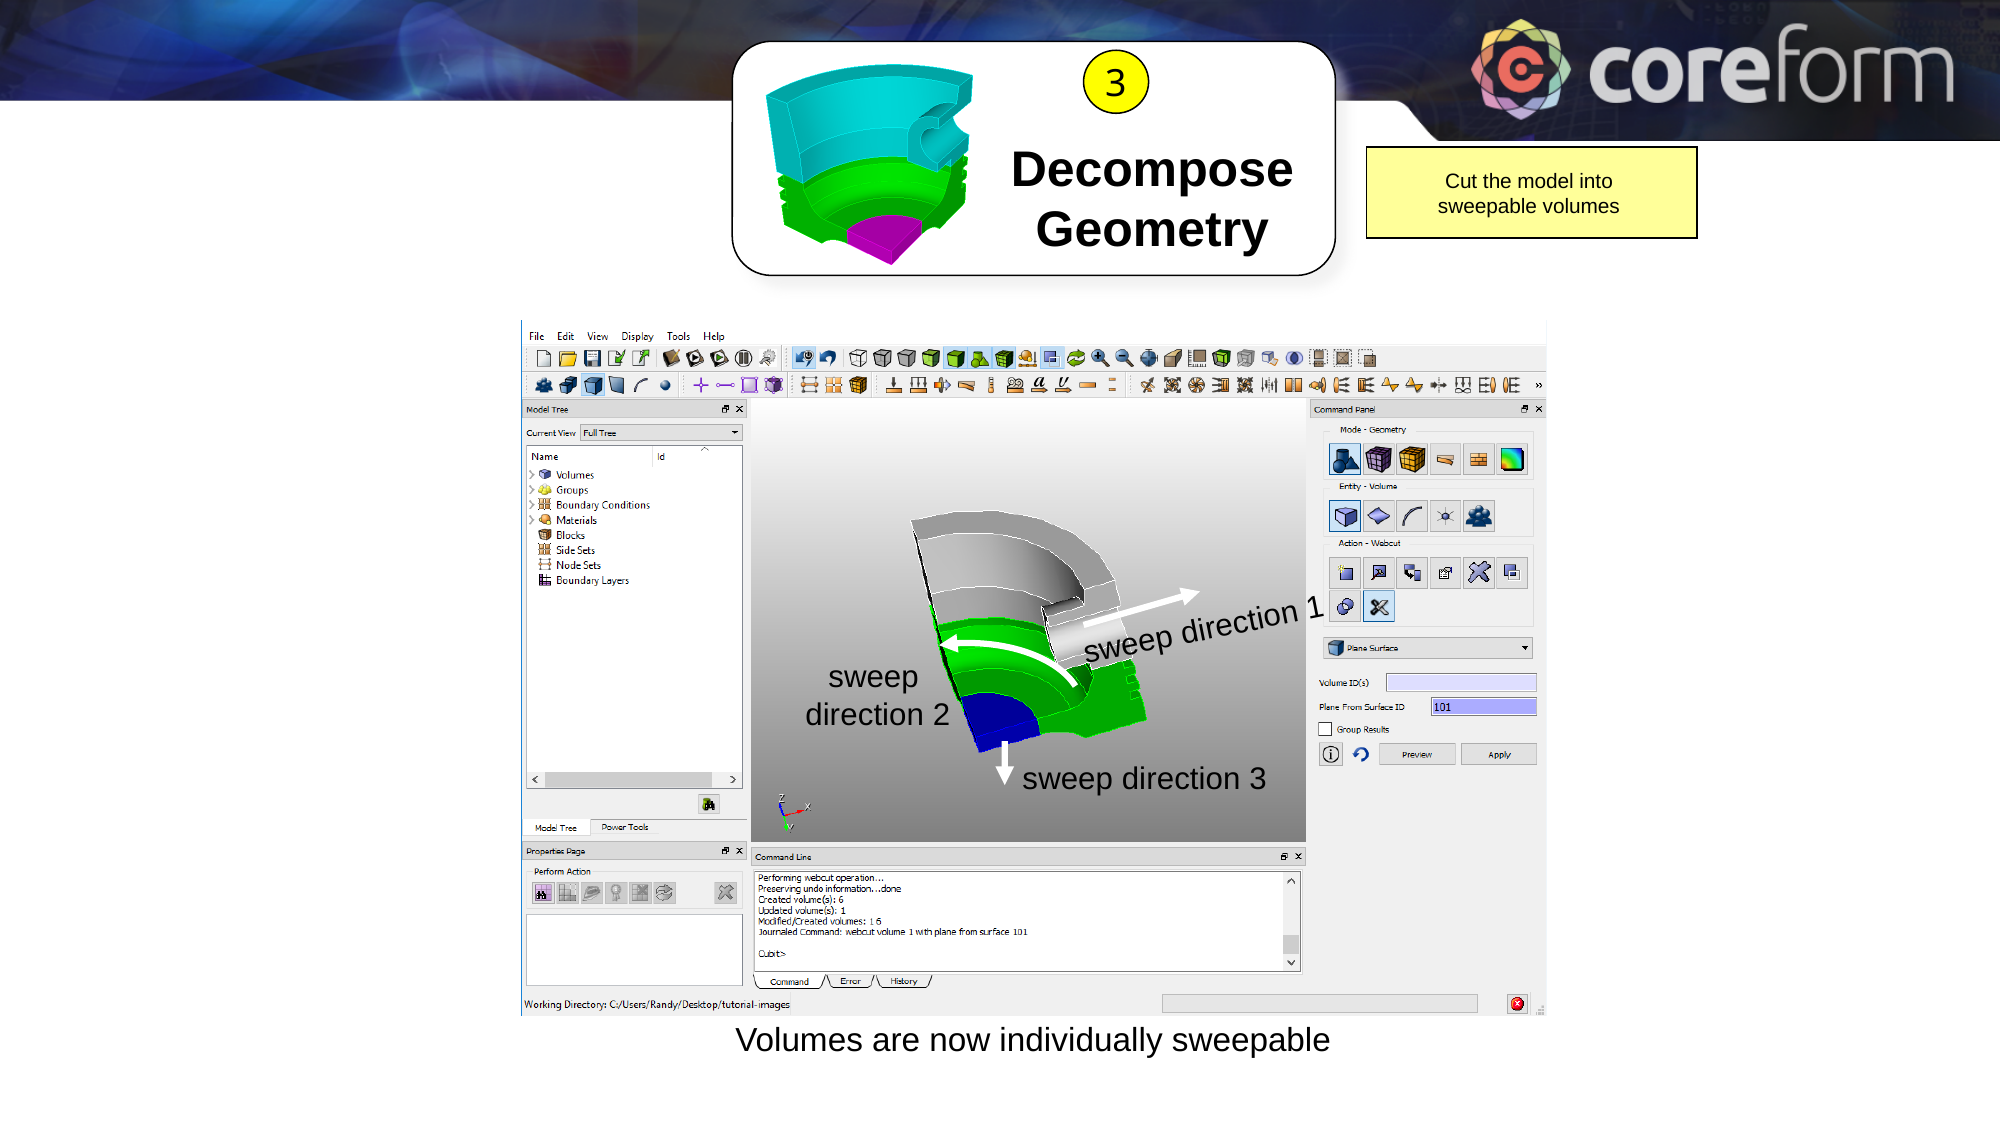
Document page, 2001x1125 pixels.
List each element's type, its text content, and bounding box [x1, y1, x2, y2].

picture [0, 0, 2000, 141]
picture [521, 320, 1547, 1016]
text_box 3 [1083, 50, 1149, 114]
text_box Cut the model into sweepable volumes [1366, 146, 1698, 239]
text_box Decompose Geometry [983, 128, 1322, 264]
text_box Volumes are now individually sweepable [684, 1016, 1383, 1066]
picture [763, 61, 976, 270]
text_box [732, 41, 1336, 276]
